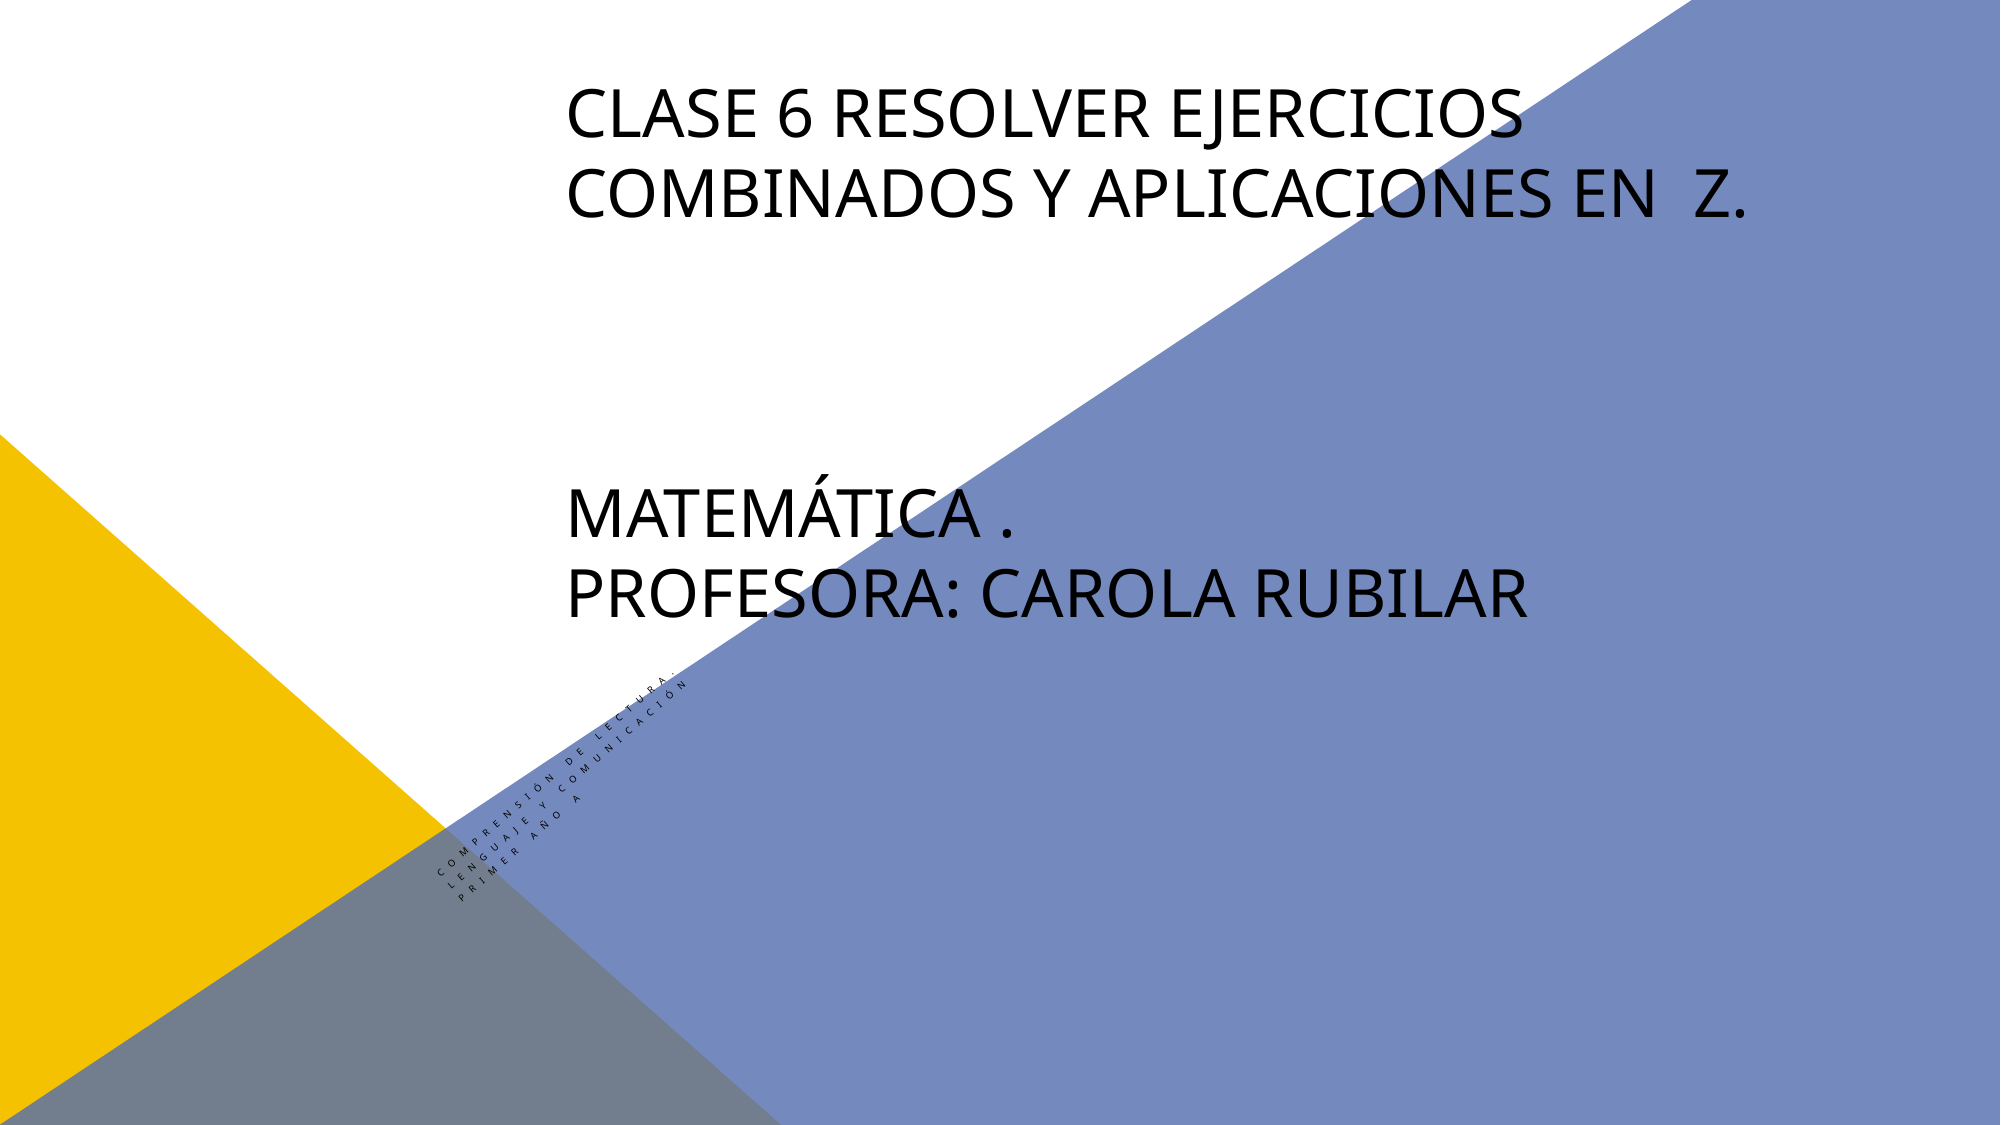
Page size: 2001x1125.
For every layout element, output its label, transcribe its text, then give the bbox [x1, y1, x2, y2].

subtitle Comprensión de lectura. Lenguaje y comunicación Primer año A [422, 0, 1516, 920]
title Clase 6 Resolver ejercicios combinados y aplicaciones en Z. Matemática . Profesora: Carola Rubilar [550, 287, 1825, 872]
